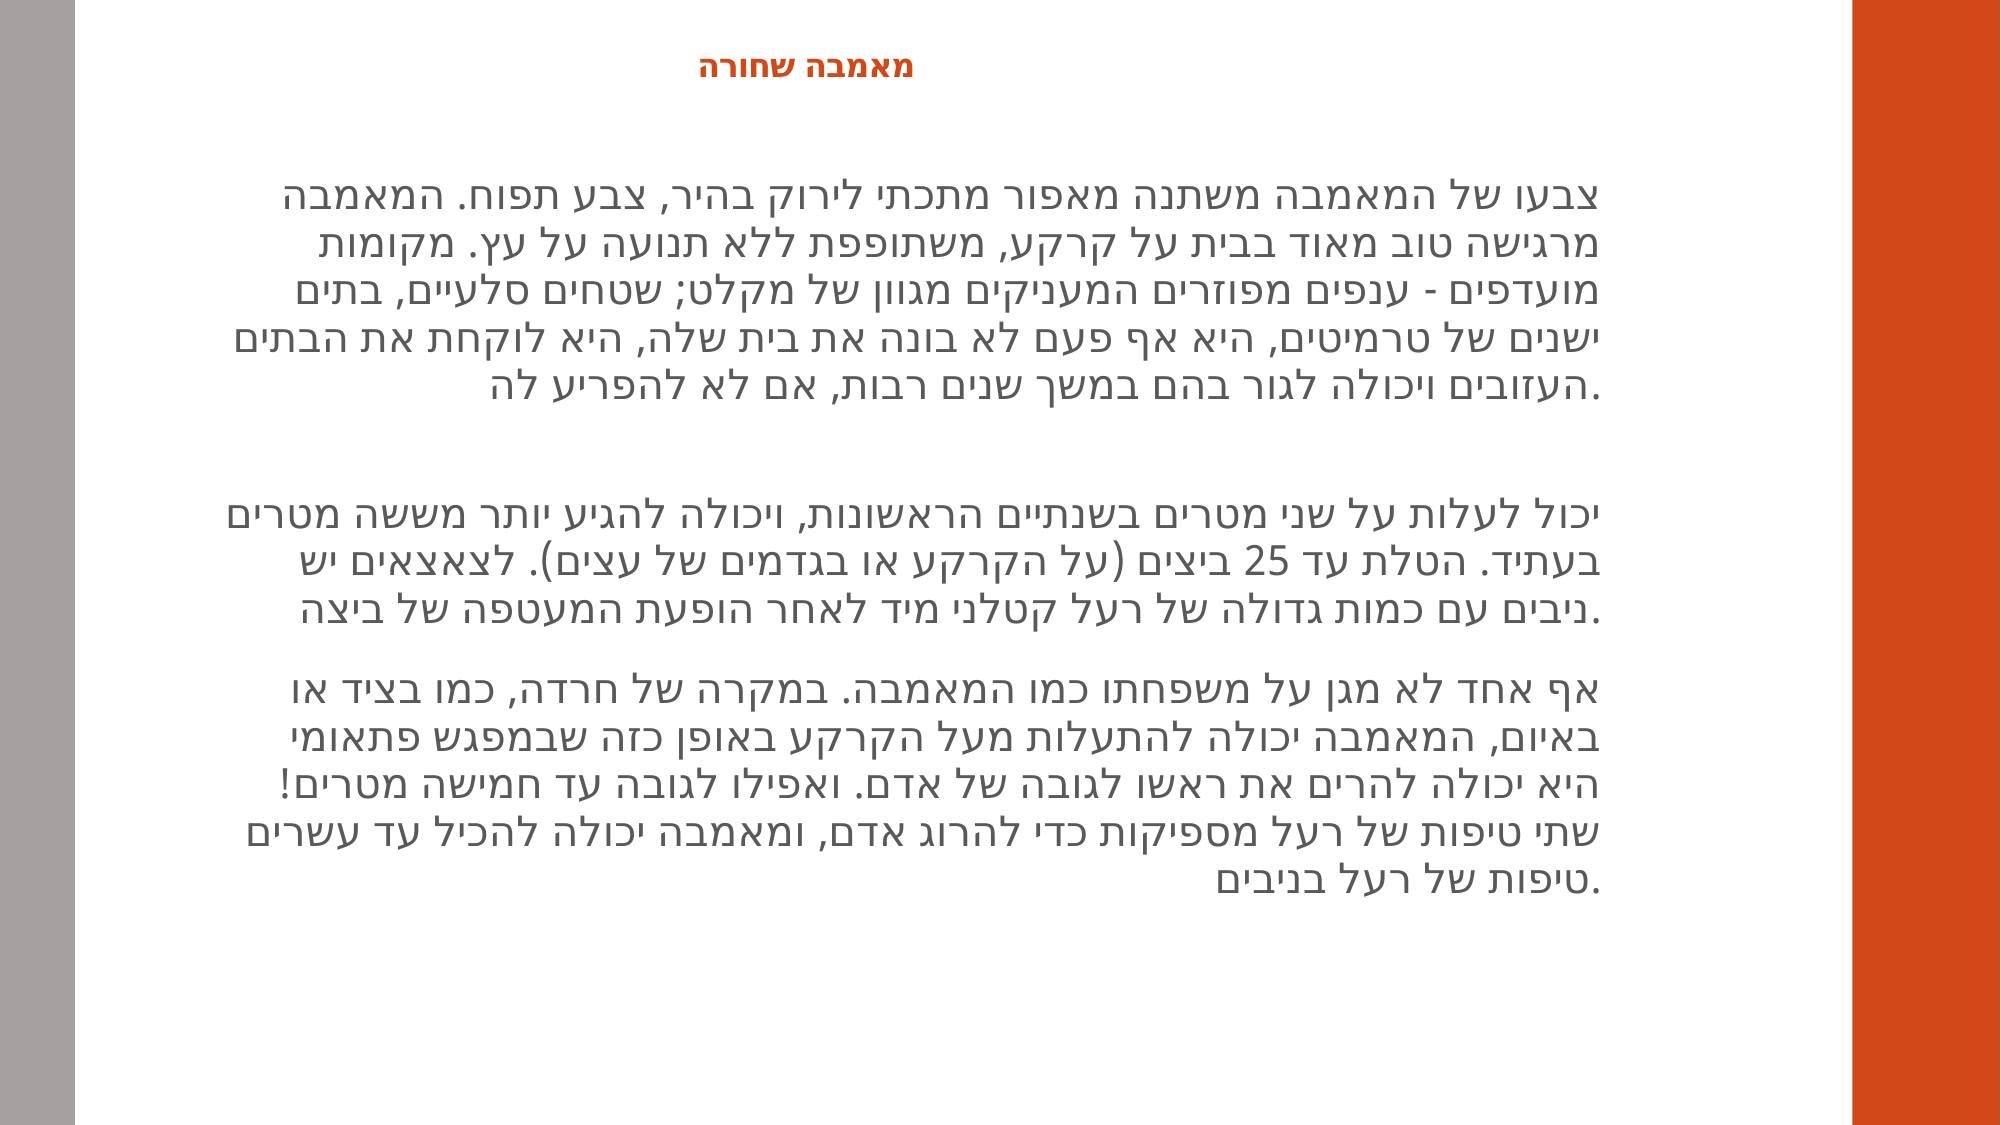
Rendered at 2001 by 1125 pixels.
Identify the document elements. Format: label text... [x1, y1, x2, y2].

title מאמבה שחורה [206, 48, 1797, 93]
list צבעו של המאמבה משתנה מאפור מתכתי לירוק בהיר, צבע תפוח. המאמבה מרגישה טוב מאוד בבית על קרקע, משתופפת ללא תנועה על עץ. מקומות מועדפים - ענפים מפוזרים המעניקים מגוון של מקלט; שטחים סלעיים, בתים ישנים של טרמיטים, היא אף פעם לא בונה את בית שלה, היא לוקחת את הבתים העזובים ויכולה לגור בהם במשך שנים רבות, אם לא להפריע לה. יכול לעלות על שני מטרים בשנתיים הראשונות, ויכולה להגיע יותר מששה מטרים בעתיד. הטלת עד 25 ביצים (על הקרקע או בגדמים של עצים). לצאצאים יש ניבים עם כמות גדולה של רעל קטלני מיד לאחר הופעת המעטפה של ביצה. אף אחד לא מגן על משפחתו כמו המאמבה. במקרה של חרדה, כמו בציד או באיום, המאמבה יכולה להתעלות מעל הקרקע באופן כזה שבמפגש פתאומי היא יכולה להרים את ראשו לגובה של אדם. ואפילו לגובה עד חמישה מטרים! שתי טיפות של רעל מספיקות כדי להרוג אדם, ומאמבה יכולה להכיל עד עשרים טיפות של רעל בניבים. [206, 164, 1617, 1014]
